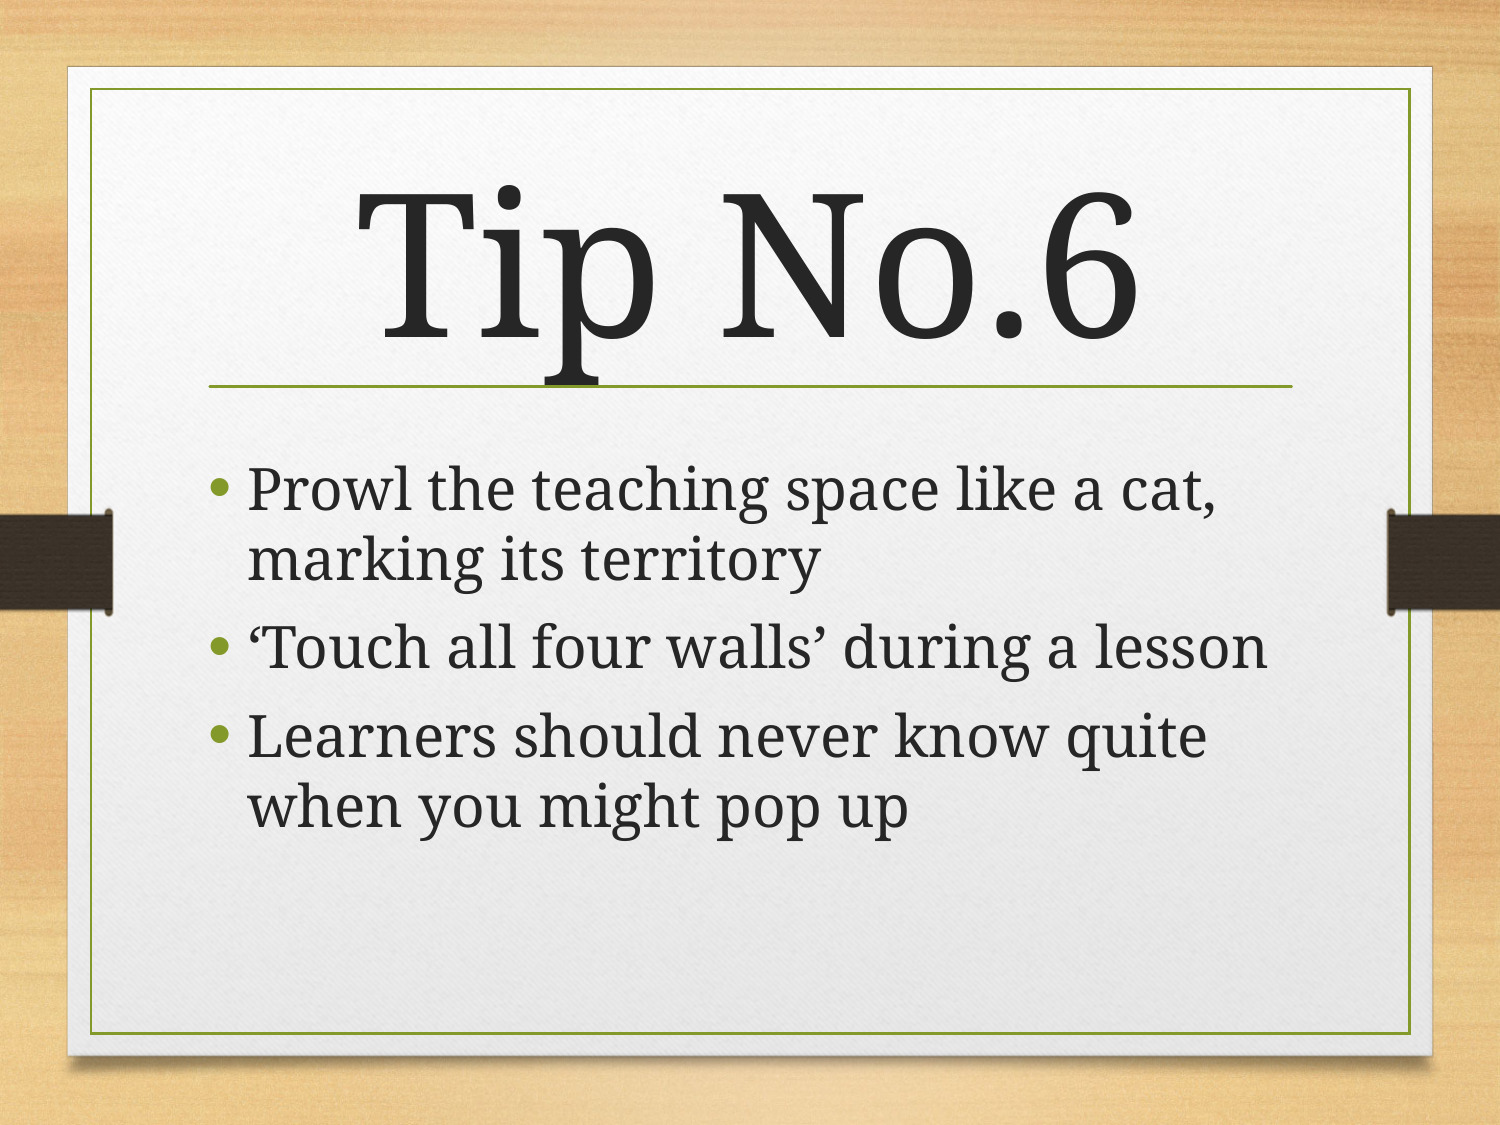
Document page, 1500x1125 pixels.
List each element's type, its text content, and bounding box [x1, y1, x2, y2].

list Prowl the teaching space like a cat, marking its territory ‘Touch all four walls’ during a lesson Learners should never know quite when you might pop up [193, 444, 1309, 894]
title Tip No.6 [193, 150, 1309, 365]
picture [0, 0, 1500, 1125]
